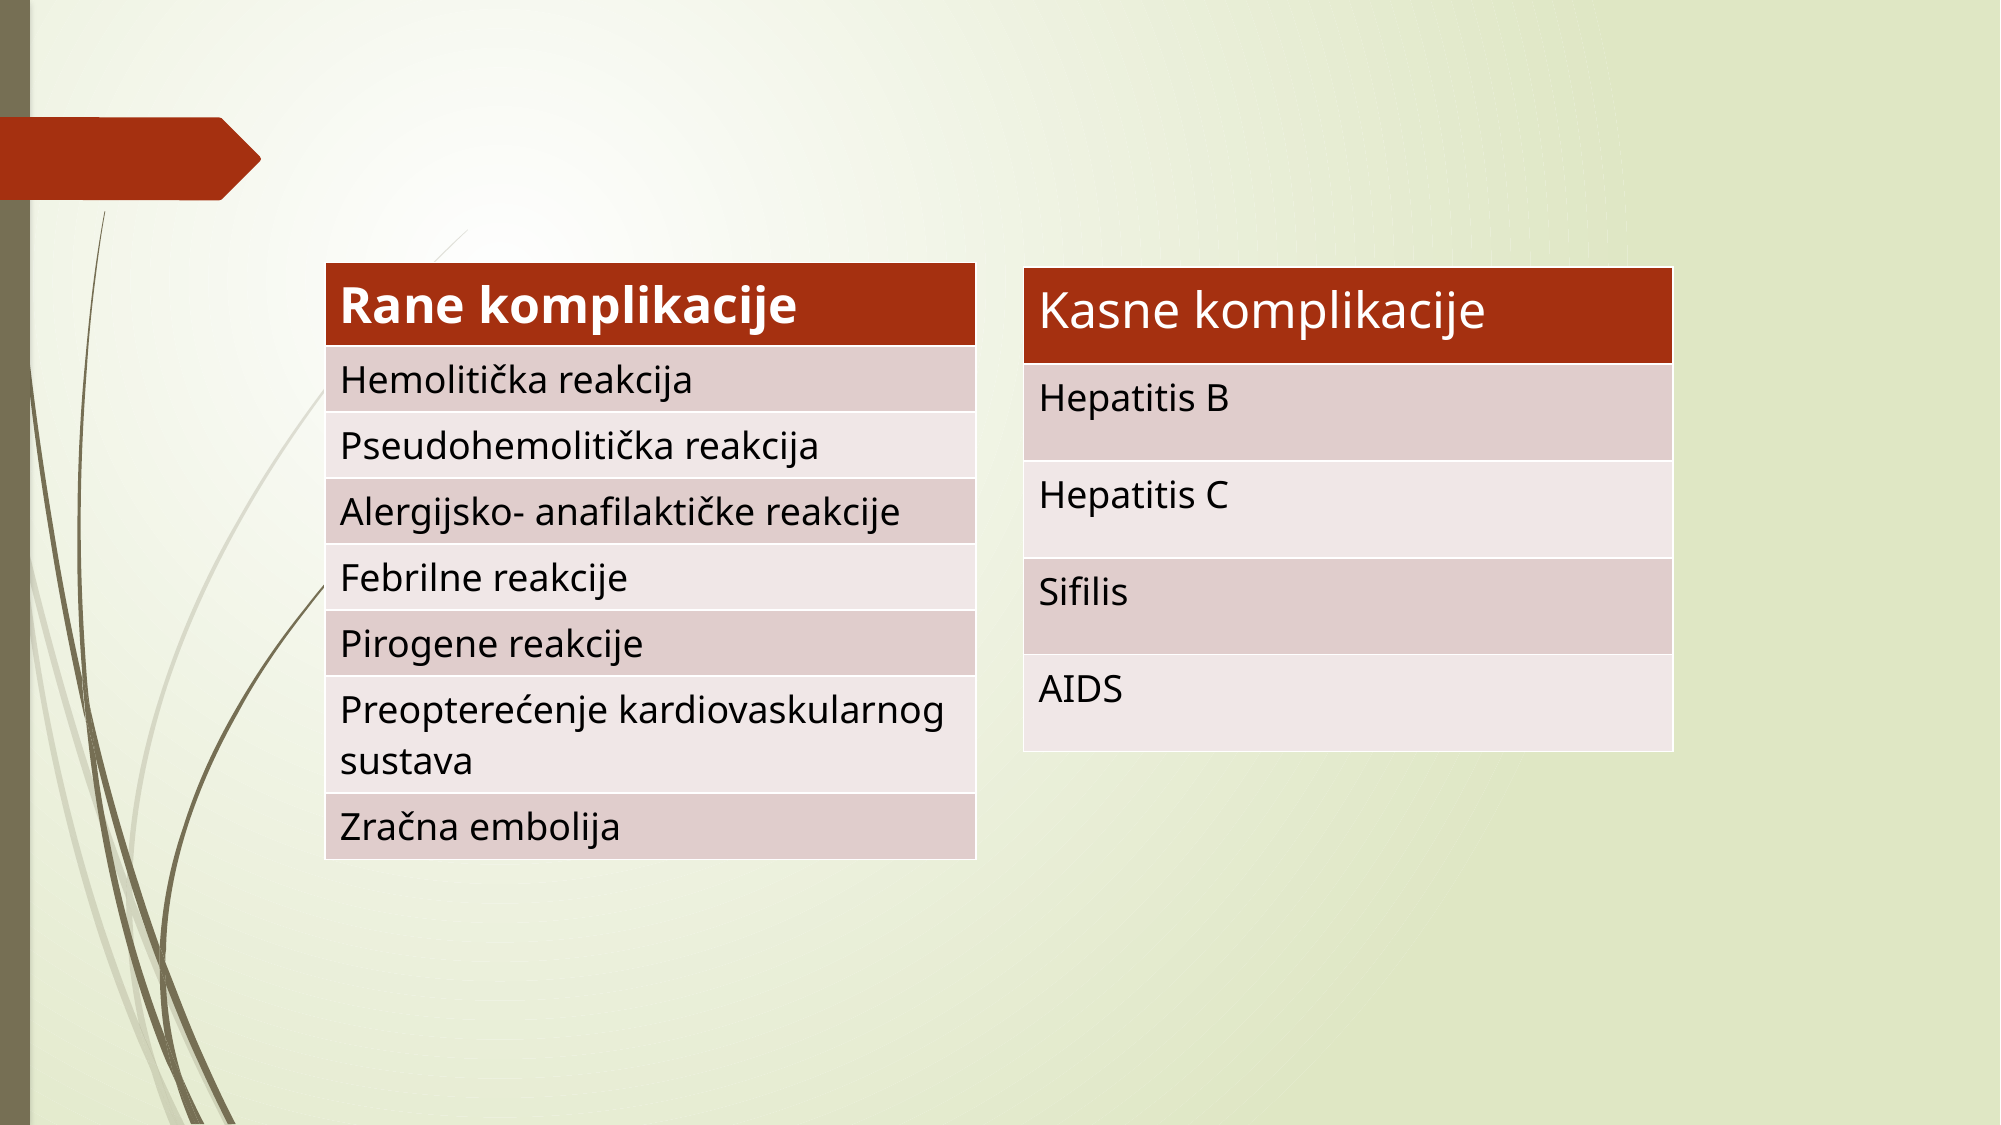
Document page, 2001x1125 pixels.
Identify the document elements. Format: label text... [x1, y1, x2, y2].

table_cell Sifilis [1024, 559, 1672, 654]
table_header Kasne komplikacije [1024, 268, 1672, 363]
table_cell Alergijsko- anafilaktičke reakcije [326, 479, 975, 543]
table_cell Pirogene reakcije [326, 611, 975, 675]
table_cell AIDS [1024, 655, 1672, 751]
table_cell Pseudohemolitička reakcija [326, 413, 975, 477]
table_header Rane komplikacije [326, 263, 975, 345]
table_cell Hepatitis B [1024, 365, 1672, 460]
table_cell Zračna embolija [326, 794, 975, 859]
table_cell Febrilne reakcije [326, 545, 975, 609]
table_cell Hepatitis C [1024, 462, 1672, 557]
table_cell Hemolitička reakcija [326, 347, 975, 411]
table_cell Preopterećenje kardiovaskularnog sustava [326, 677, 975, 792]
